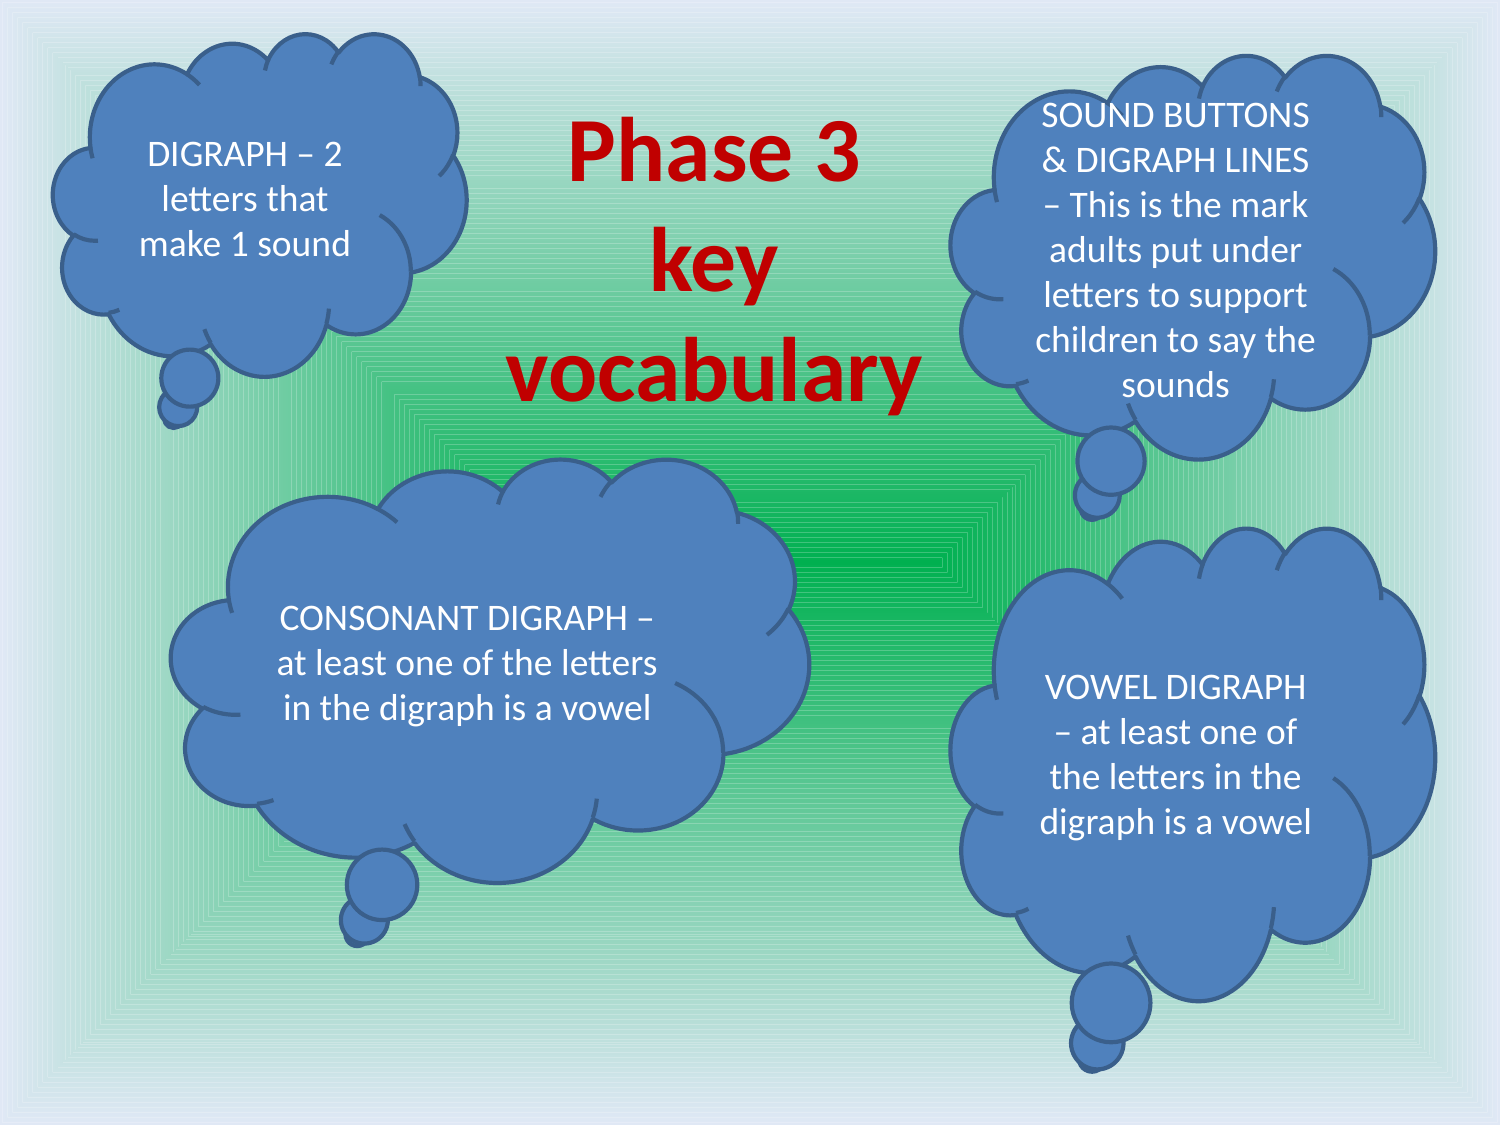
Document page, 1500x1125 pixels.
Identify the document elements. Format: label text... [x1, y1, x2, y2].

text_box VOWEL DIGRAPH – at least one of the letters in the digraph is a vowel [948, 526, 1438, 1074]
text_box SOUND BUTTONS & DIGRAPH LINES – This is the mark adults put under letters to support children to say the sounds [948, 53, 1438, 522]
text_box CONSONANT DIGRAPH – at least one of the letters in the digraph is a vowel [168, 457, 812, 949]
text_box Phase 3 key vocabulary [478, 82, 951, 427]
text_box DIGRAPH – 2 letters that make 1 sound [50, 32, 469, 431]
